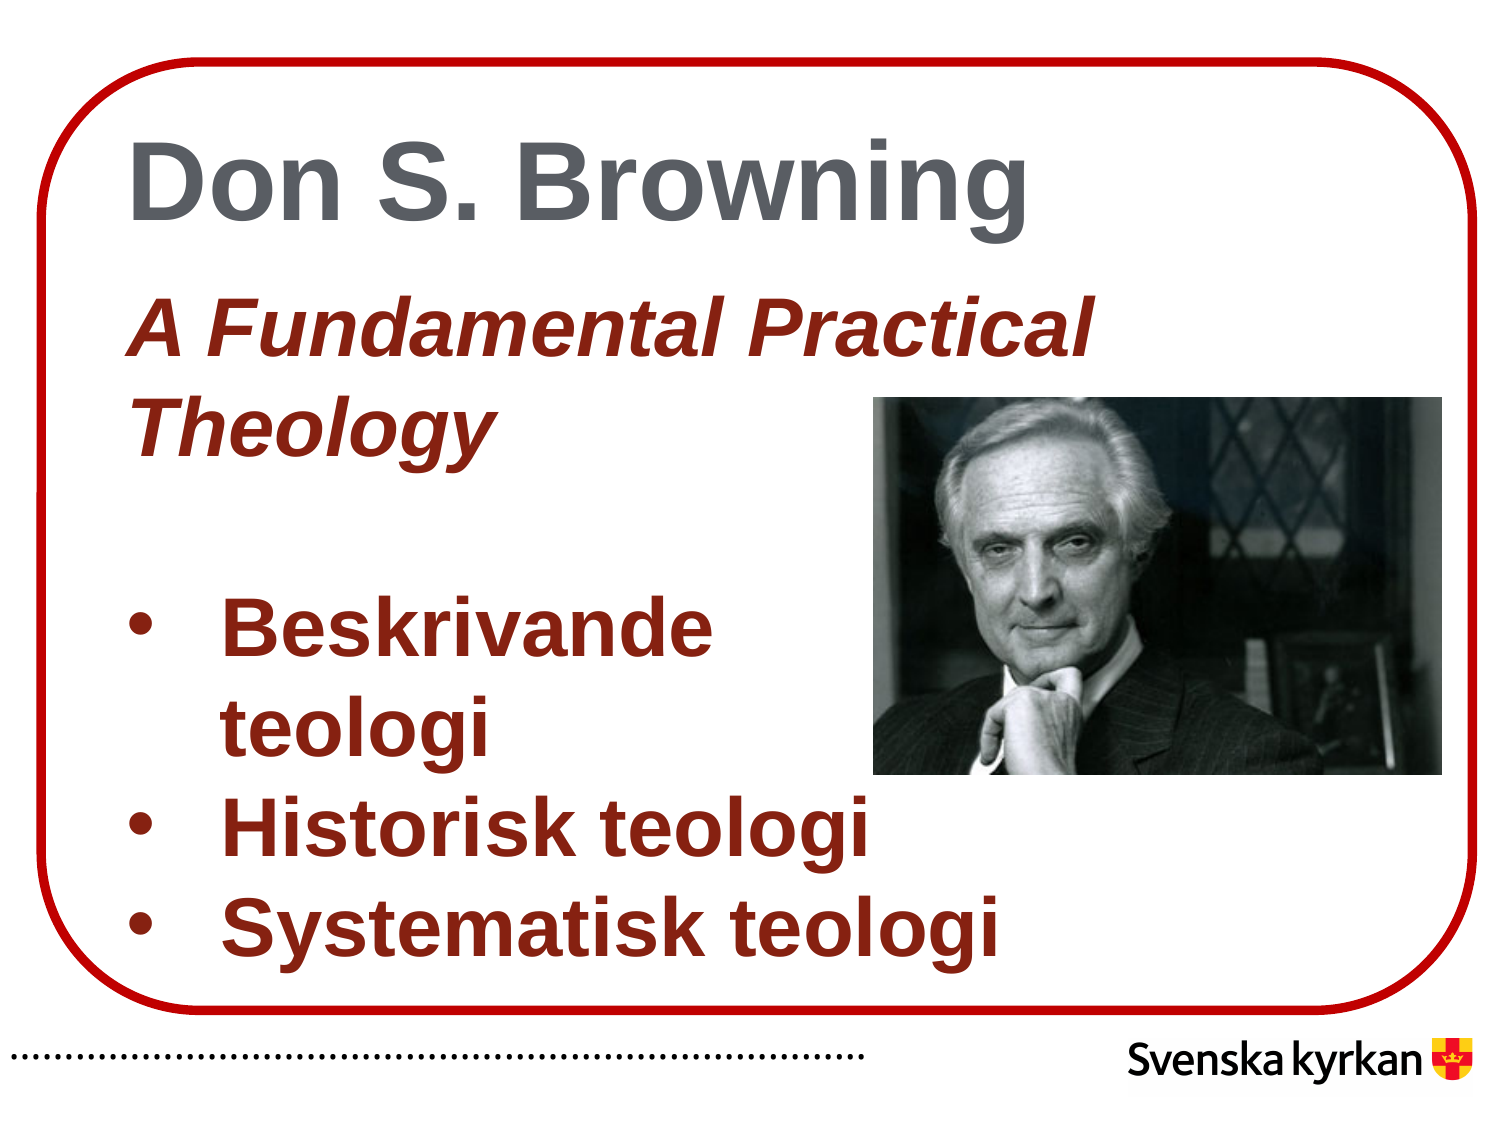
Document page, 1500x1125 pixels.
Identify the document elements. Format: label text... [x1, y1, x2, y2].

picture [873, 396, 1442, 775]
text_box [1128, 59, 1475, 1013]
text_box …………………………………………………………………… [0, 1010, 112, 1076]
picture [1127, 1038, 1473, 1097]
text_box [39, 85, 112, 987]
text_box Don S. Browning A Fundamental Practical Theology Beskrivande teologi Historisk teologi Systematisk teologi [112, 30, 1128, 1081]
